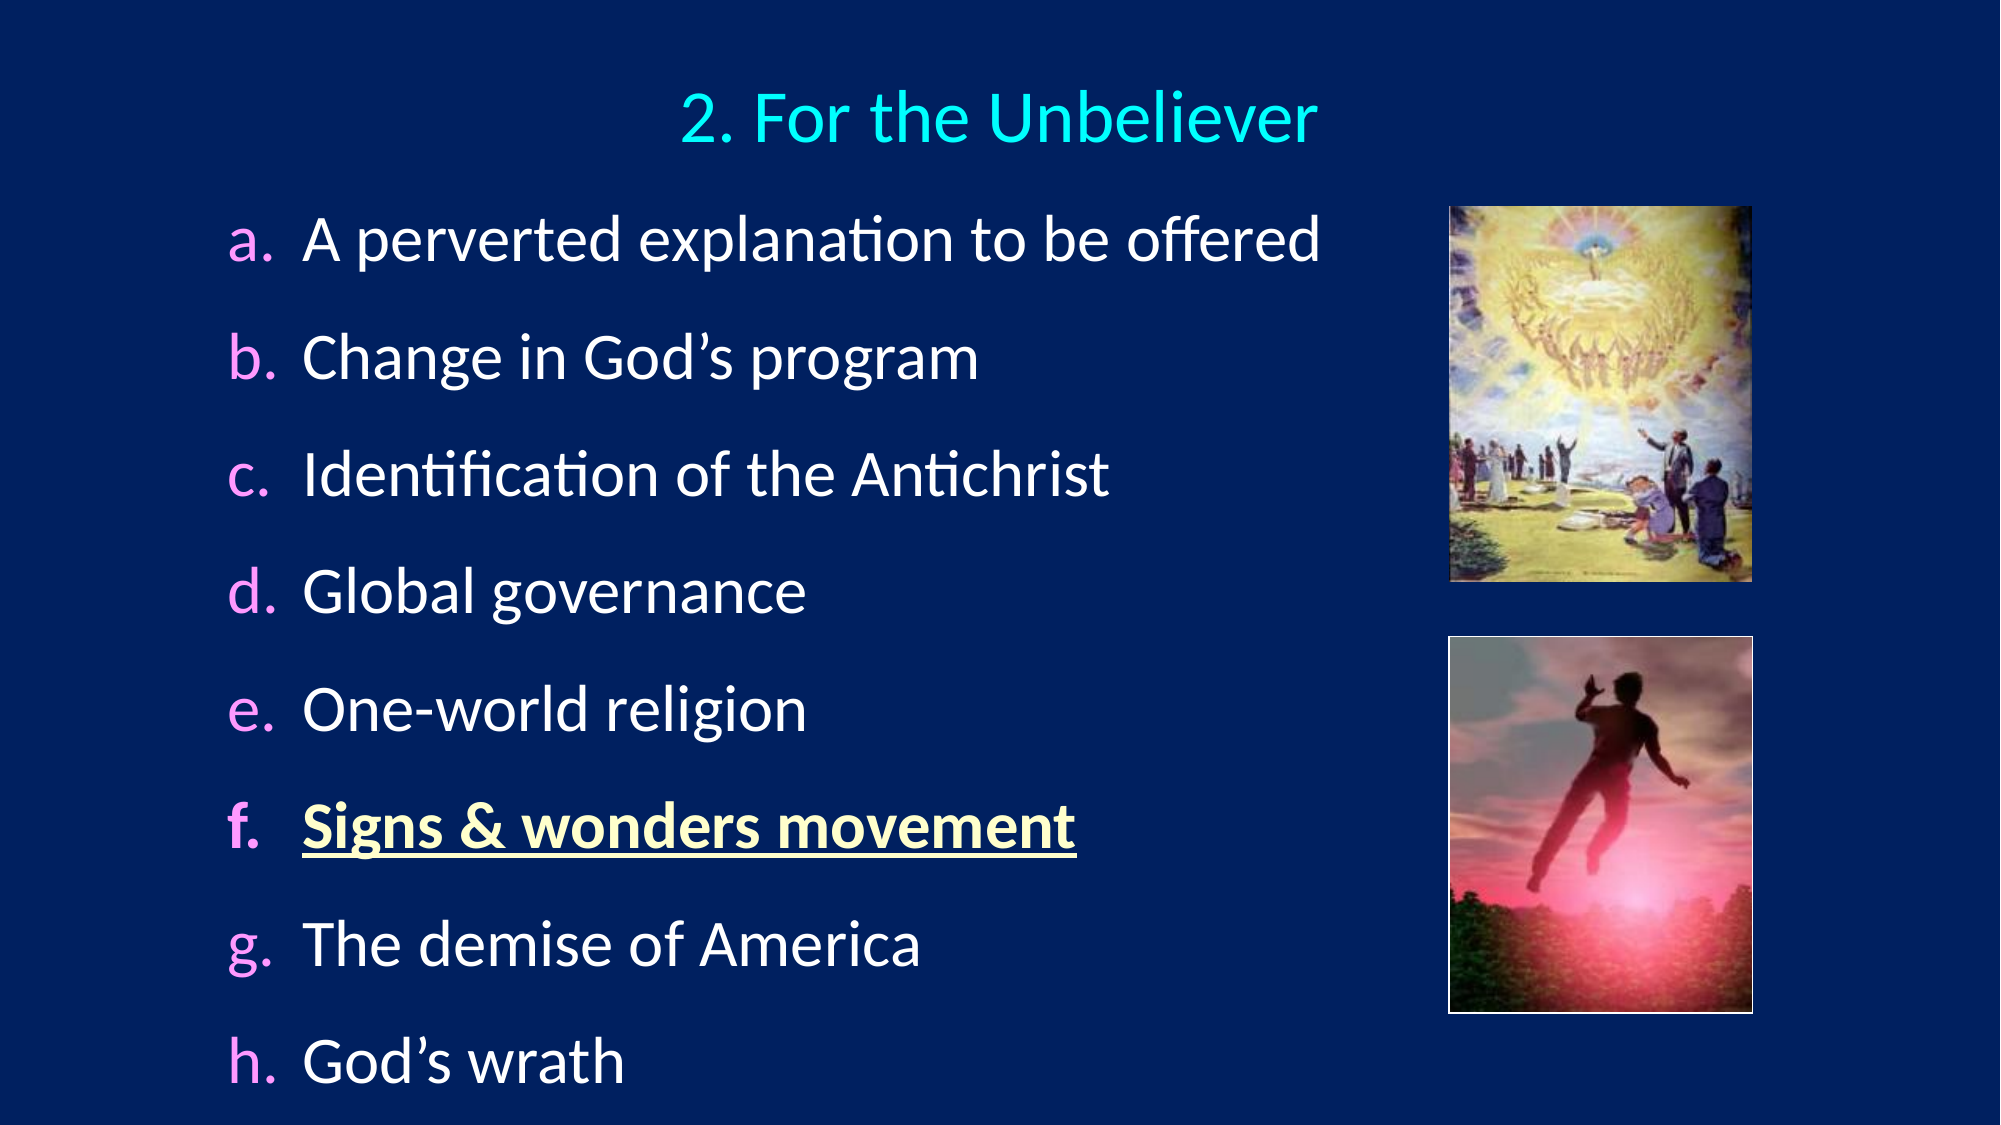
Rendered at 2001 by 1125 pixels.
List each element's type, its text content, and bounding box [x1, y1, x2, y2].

picture [1449, 205, 1752, 582]
title 2. For the Unbeliever [299, 37, 1701, 188]
picture [1449, 637, 1752, 1013]
list A perverted explanation to be offered Change in God’s program Identification of the Antichrist Global governance One-world religion Signs & wonders movement The demise of America God’s wrath [212, 187, 1476, 1088]
